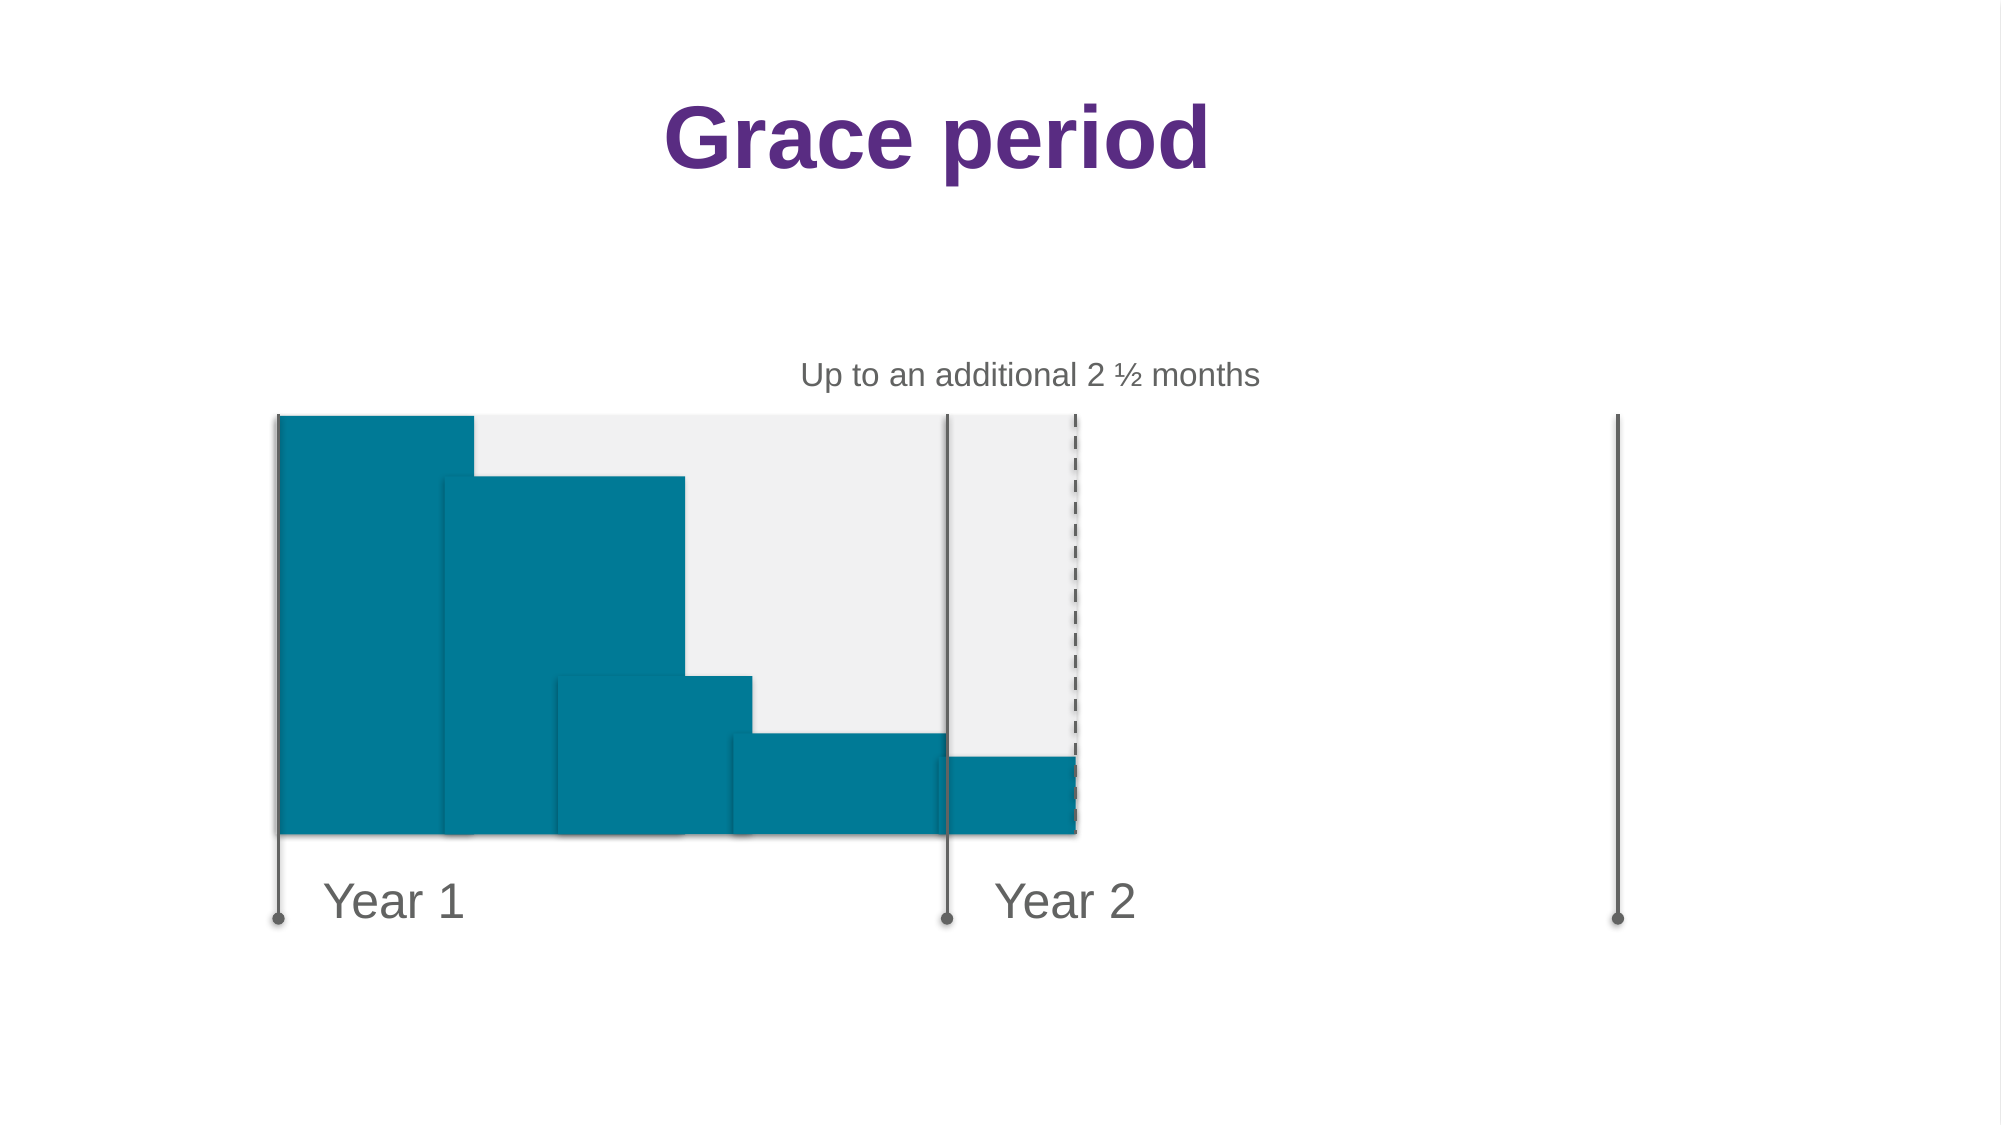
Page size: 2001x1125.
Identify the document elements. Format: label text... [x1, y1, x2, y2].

text_box Grace period [558, 59, 1318, 207]
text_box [275, 333, 1619, 950]
